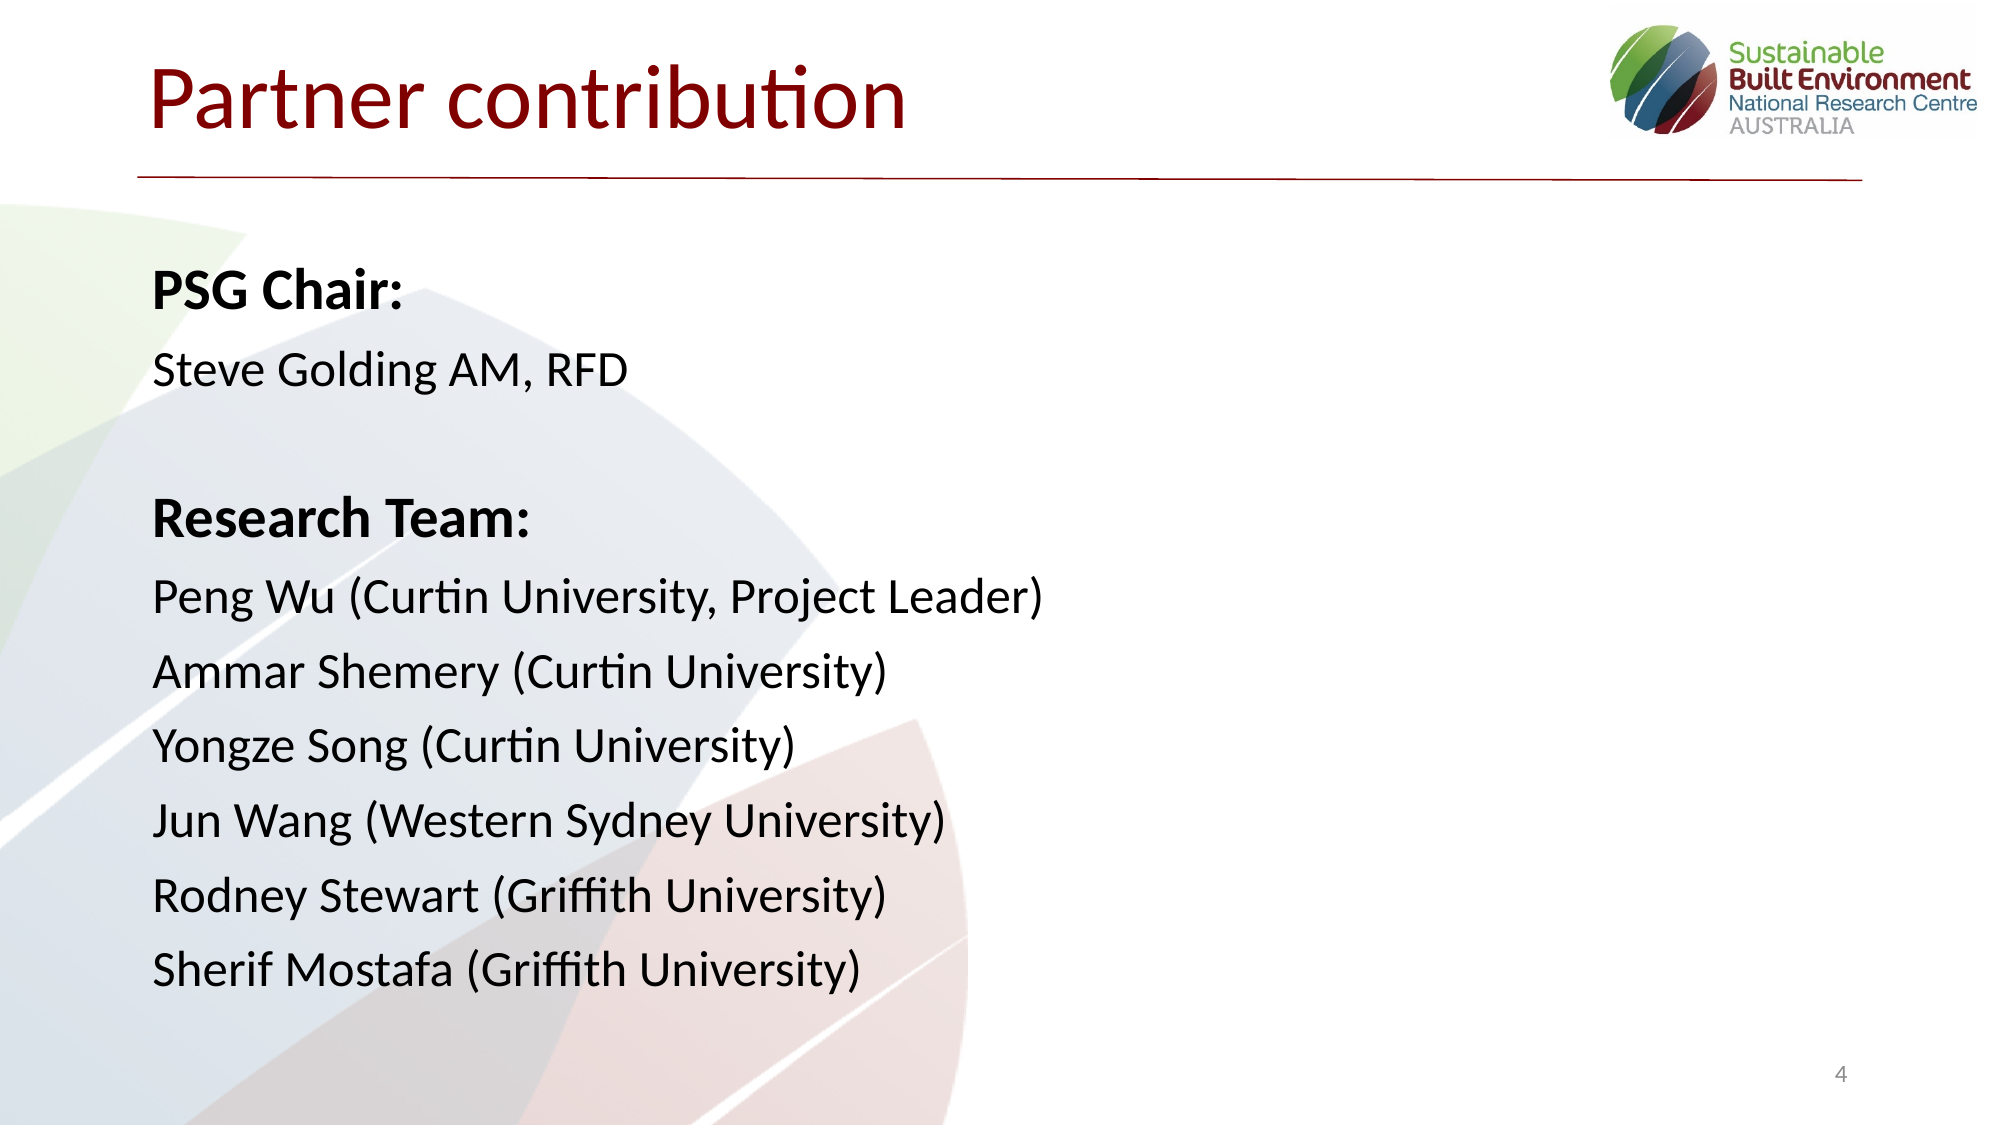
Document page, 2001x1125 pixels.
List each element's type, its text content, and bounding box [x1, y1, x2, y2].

picture [1610, 4, 1977, 139]
slide_number 4 [1412, 1042, 1863, 1103]
list PSG Chair: Steve Golding AM, RFD Research Team: Peng Wu (Curtin University, Project Leader) Ammar Shemery (Curtin University) Yongze Song (Curtin University) Jun Wang (Western Sydney University) Rodney Stewart (Griffith University) Sherif Mostafa (Griffith University) [1002, 251, 1863, 1014]
title Partner contribution [133, 4, 1934, 193]
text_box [0, 196, 1002, 1125]
